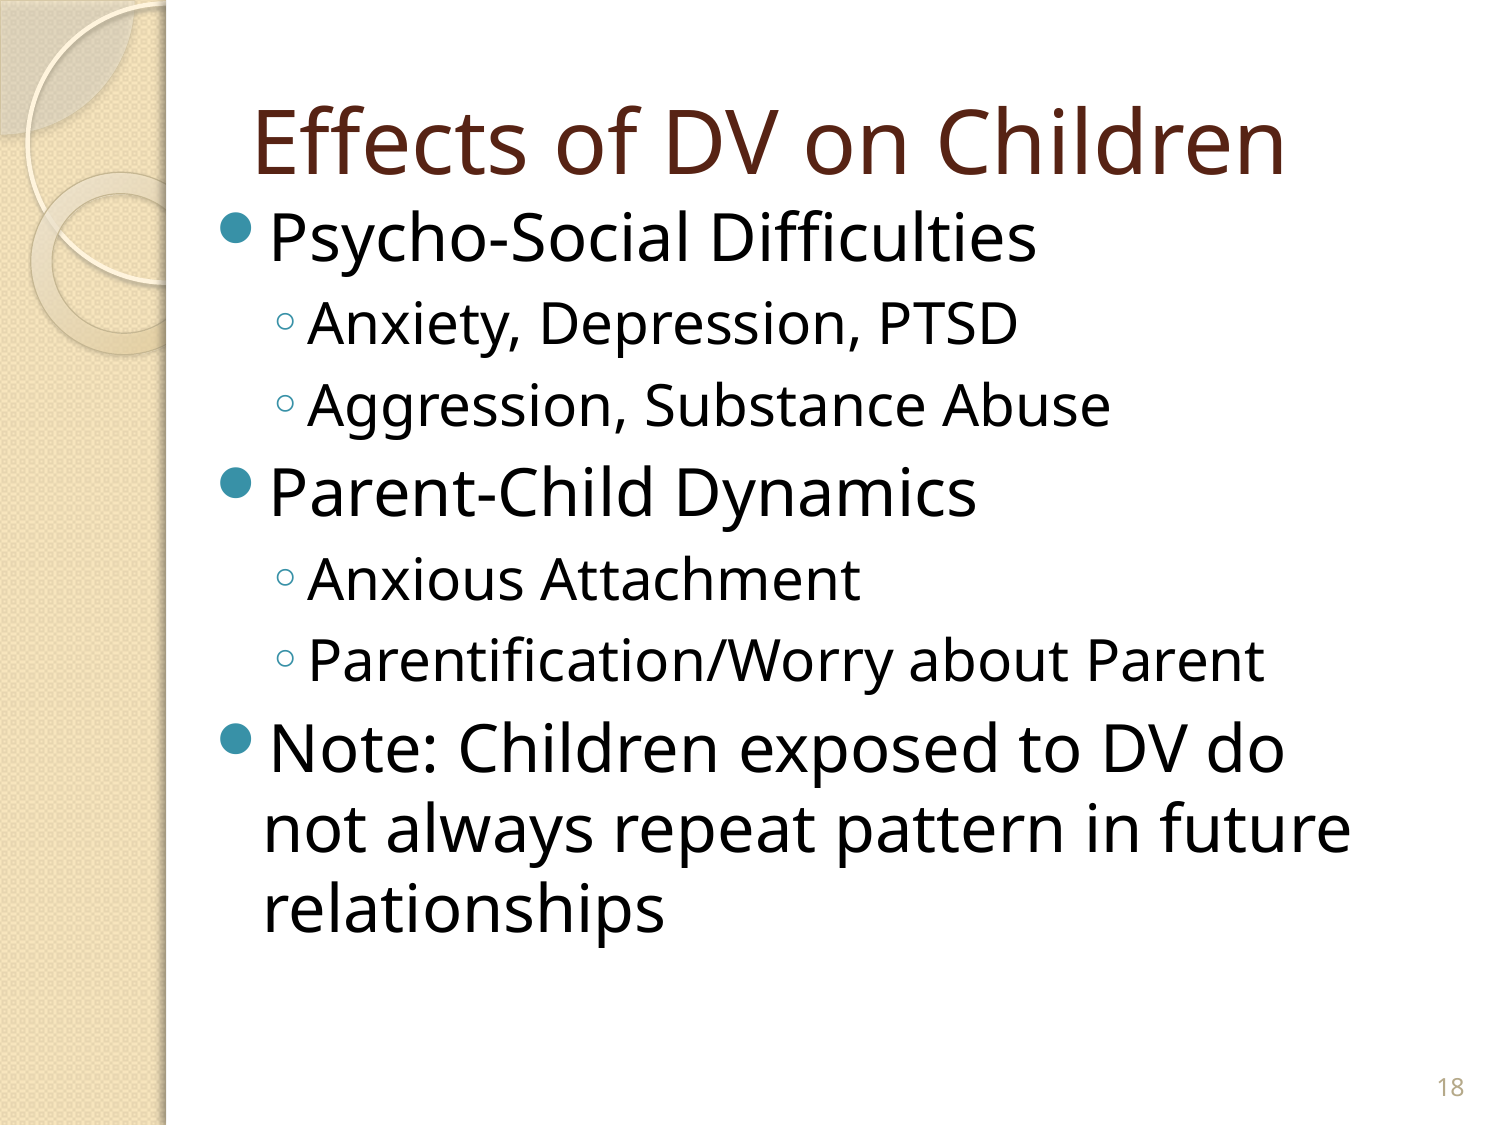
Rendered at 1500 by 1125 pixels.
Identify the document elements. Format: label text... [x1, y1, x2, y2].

slide_number 18 [1413, 1034, 1488, 1113]
title Effects of DV on Children [235, 45, 1466, 233]
list Psycho-Social Difficulties Anxiety, Depression, PTSD Aggression, Substance Abuse Parent-Child Dynamics Anxious Attachment Parentification/Worry about Parent Note: Children exposed to DV do not always repeat pattern in future relationships [187, 187, 1425, 1005]
